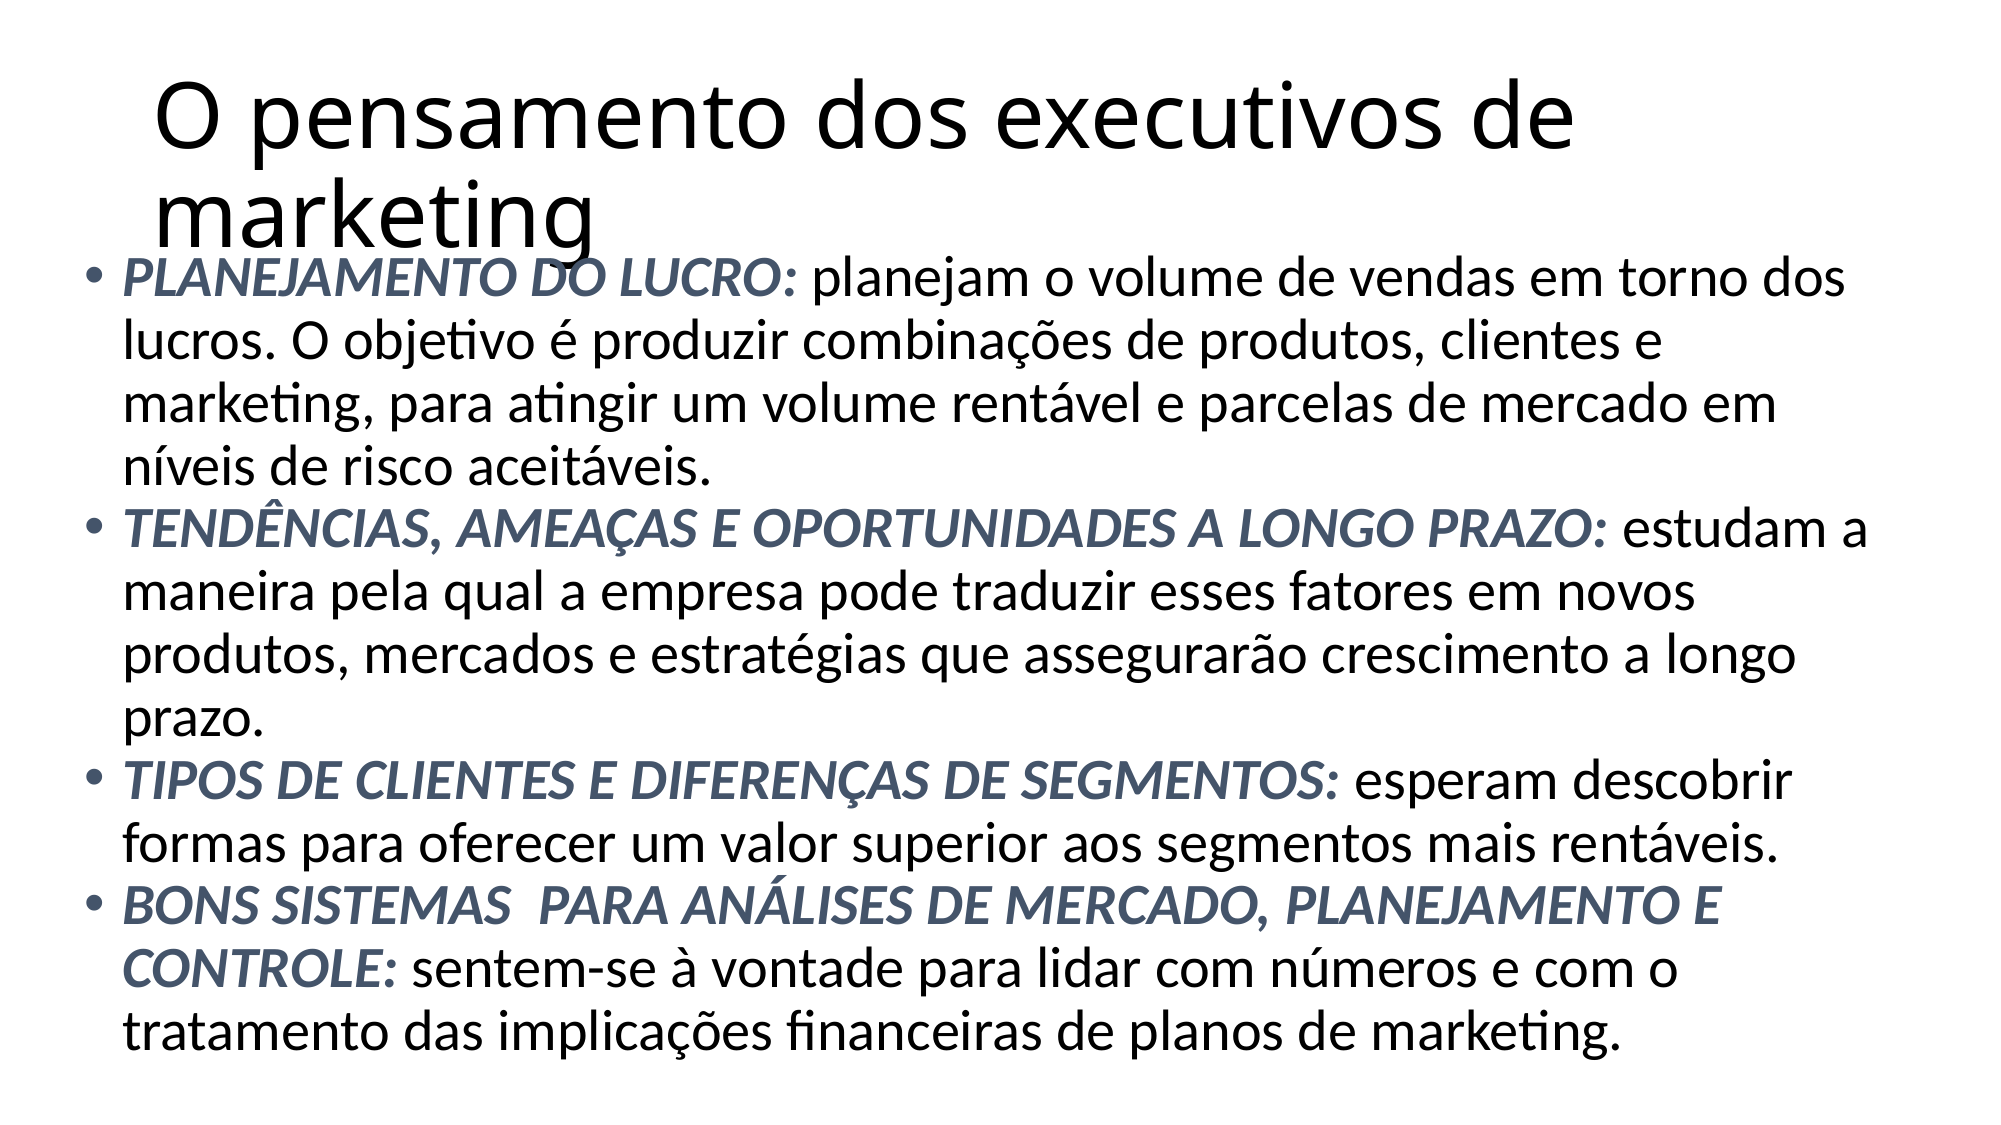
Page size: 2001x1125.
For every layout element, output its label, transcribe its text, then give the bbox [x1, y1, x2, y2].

list PLANEJAMENTO DO LUCRO: planejam o volume de vendas em torno dos lucros. O objetivo é produzir combinações de produtos, clientes e marketing, para atingir um volume rentável e parcelas de mercado em níveis de risco aceitáveis. TENDÊNCIAS, AMEAÇAS E OPORTUNIDADES A LONGO PRAZO: estudam a maneira pela qual a empresa pode traduzir esses fatores em novos produtos, mercados e estratégias que assegurarão crescimento a longo prazo. TIPOS DE CLIENTES E DIFERENÇAS DE SEGMENTOS: esperam descobrir formas para oferecer um valor superior aos segmentos mais rentáveis. BONS SISTEMAS PARA ANÁLISES DE MERCADO, PLANEJAMENTO E CONTROLE: sentem-se à vontade para lidar com números e com o tratamento das implicações financeiras de planos de marketing. [69, 238, 1927, 1086]
title O pensamento dos executivos de marketing [137, 59, 1863, 238]
